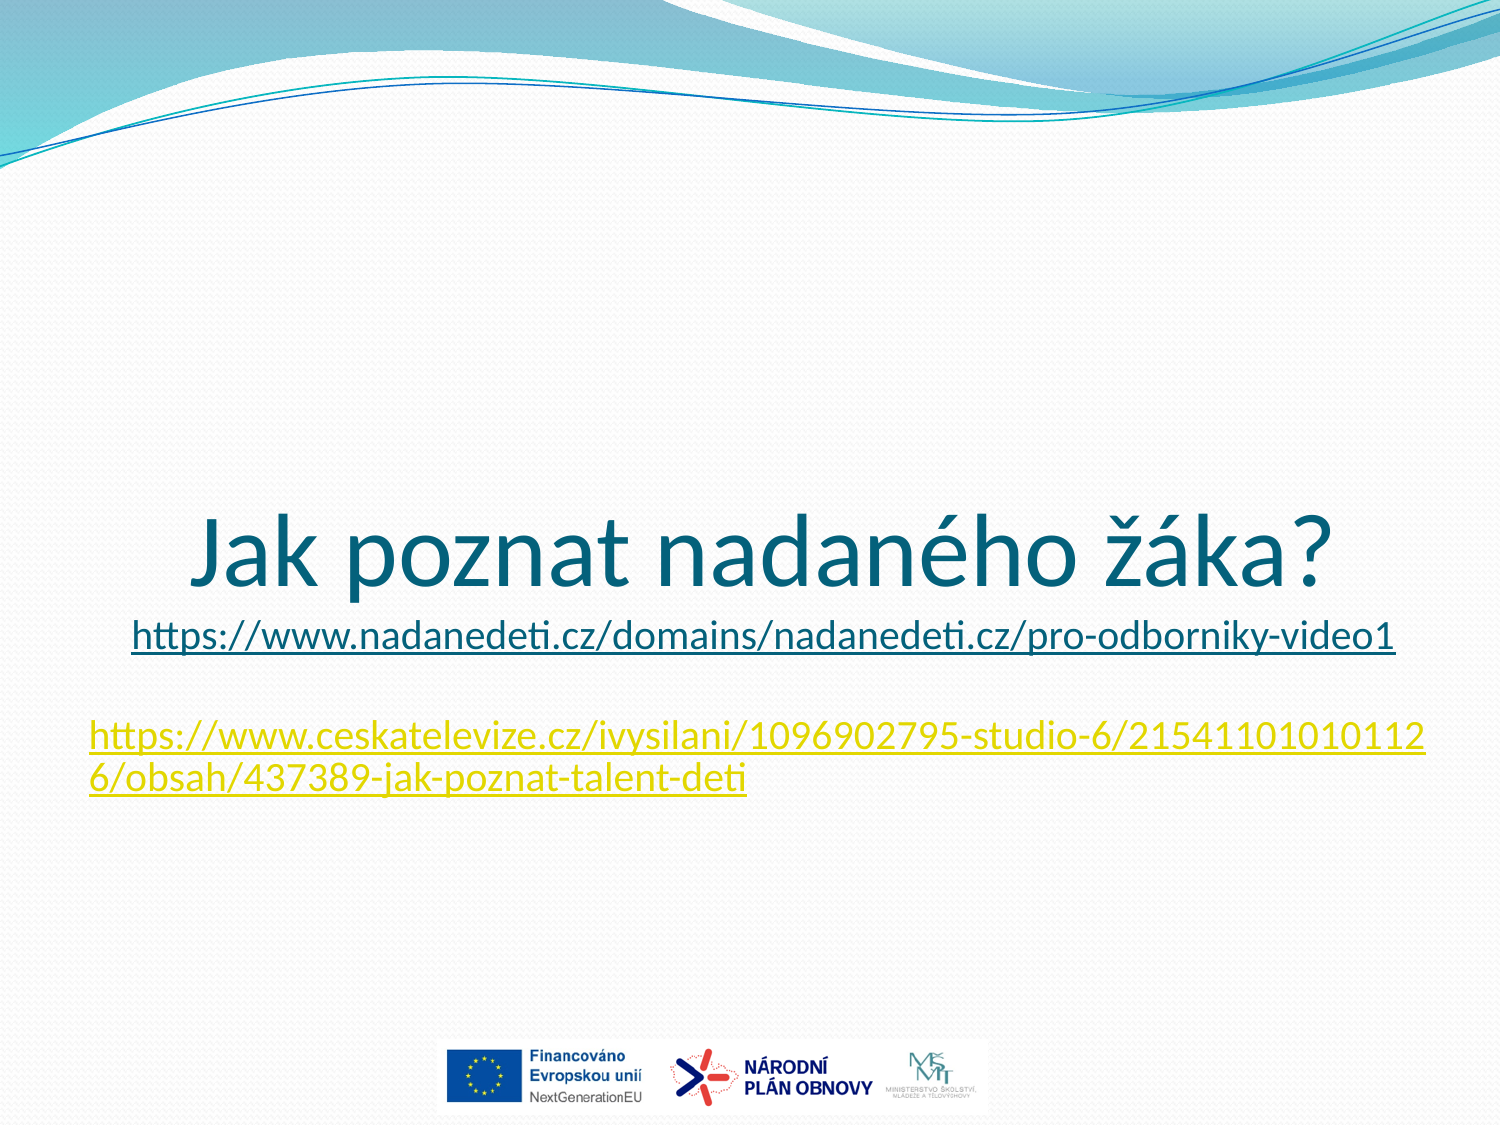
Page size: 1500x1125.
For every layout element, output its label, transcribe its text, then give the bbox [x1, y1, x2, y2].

title Jak poznat nadaného žáka? https://www.nadanedeti.cz/domains/nadanedeti.cz/pro-odborniky-video1 https://www.ceskatelevize.cz/ivysilani/1096902795-studio-6/215411010101126/obsah/437389-jak-poznat-talent-deti [88, 302, 1439, 859]
picture [437, 1039, 988, 1115]
